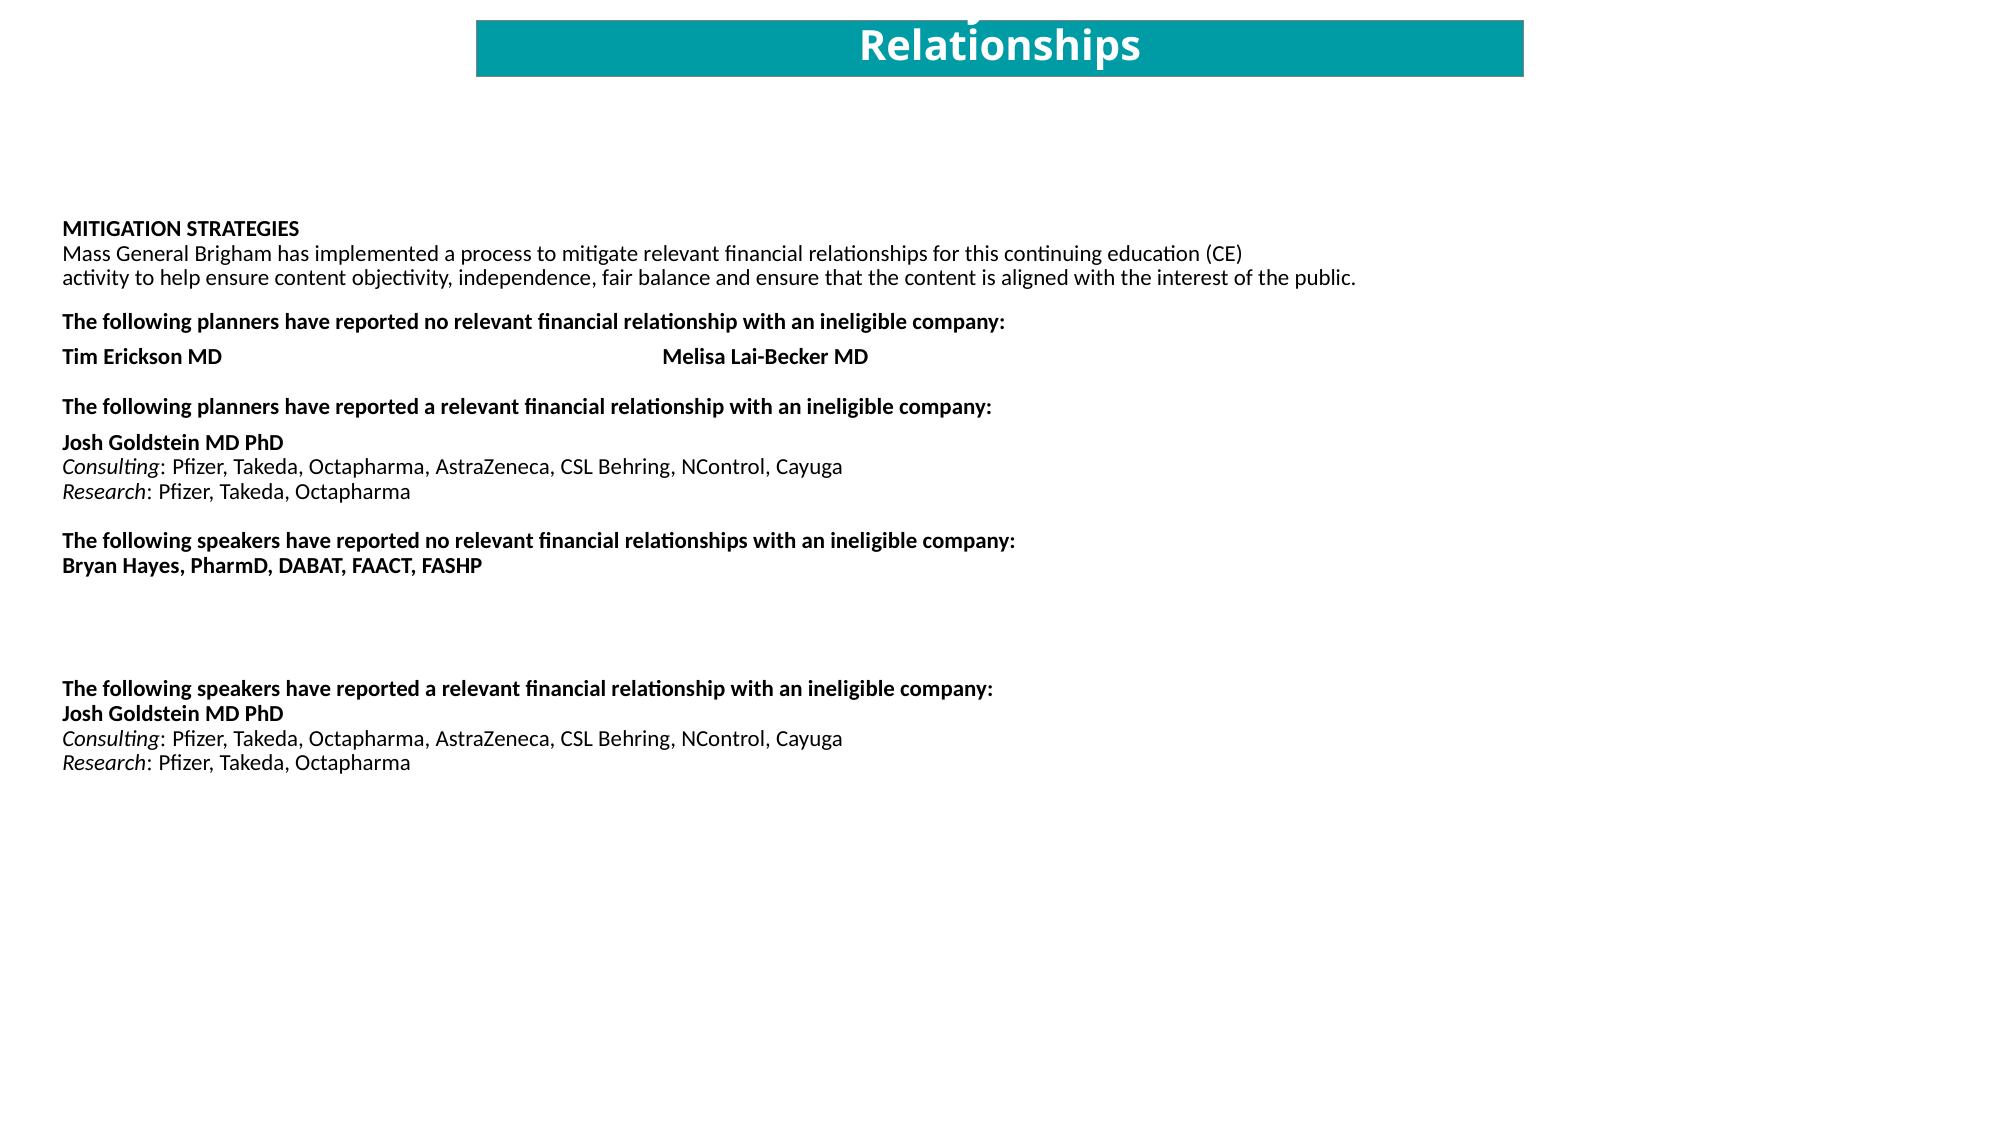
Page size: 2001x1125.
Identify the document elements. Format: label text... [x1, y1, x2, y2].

title Disclosure Summary of Relevant Financial Relationships [476, 20, 1524, 77]
subtitle MITIGATION STRATEGIES Mass General Brigham has implemented a process to mitigate relevant financial relationships for this continuing education (CE) activity to help ensure content objectivity, independence, fair balance and ensure that the content is aligned with the interest of the public. The following planners have reported no relevant financial relationship with an ineligible company: Tim Erickson MD Melisa Lai-Becker MD The following planners have reported a relevant financial relationship with an ineligible company: Josh Goldstein MD PhD Consulting: Pfizer, Takeda, Octapharma, AstraZeneca, CSL Behring, NControl, Cayuga Research: Pfizer, Takeda, Octapharma The following speakers have reported no relevant financial relationships with an ineligible company: Bryan Hayes, PharmD, DABAT, FAACT, FASHP The following speakers have reported a relevant financial relationship with an ineligible company: Josh Goldstein MD PhD Consulting: Pfizer, Takeda, Octapharma, AstraZeneca, CSL Behring, NControl, Cayuga Research: Pfizer, Takeda, Octapharma [47, 184, 1953, 858]
